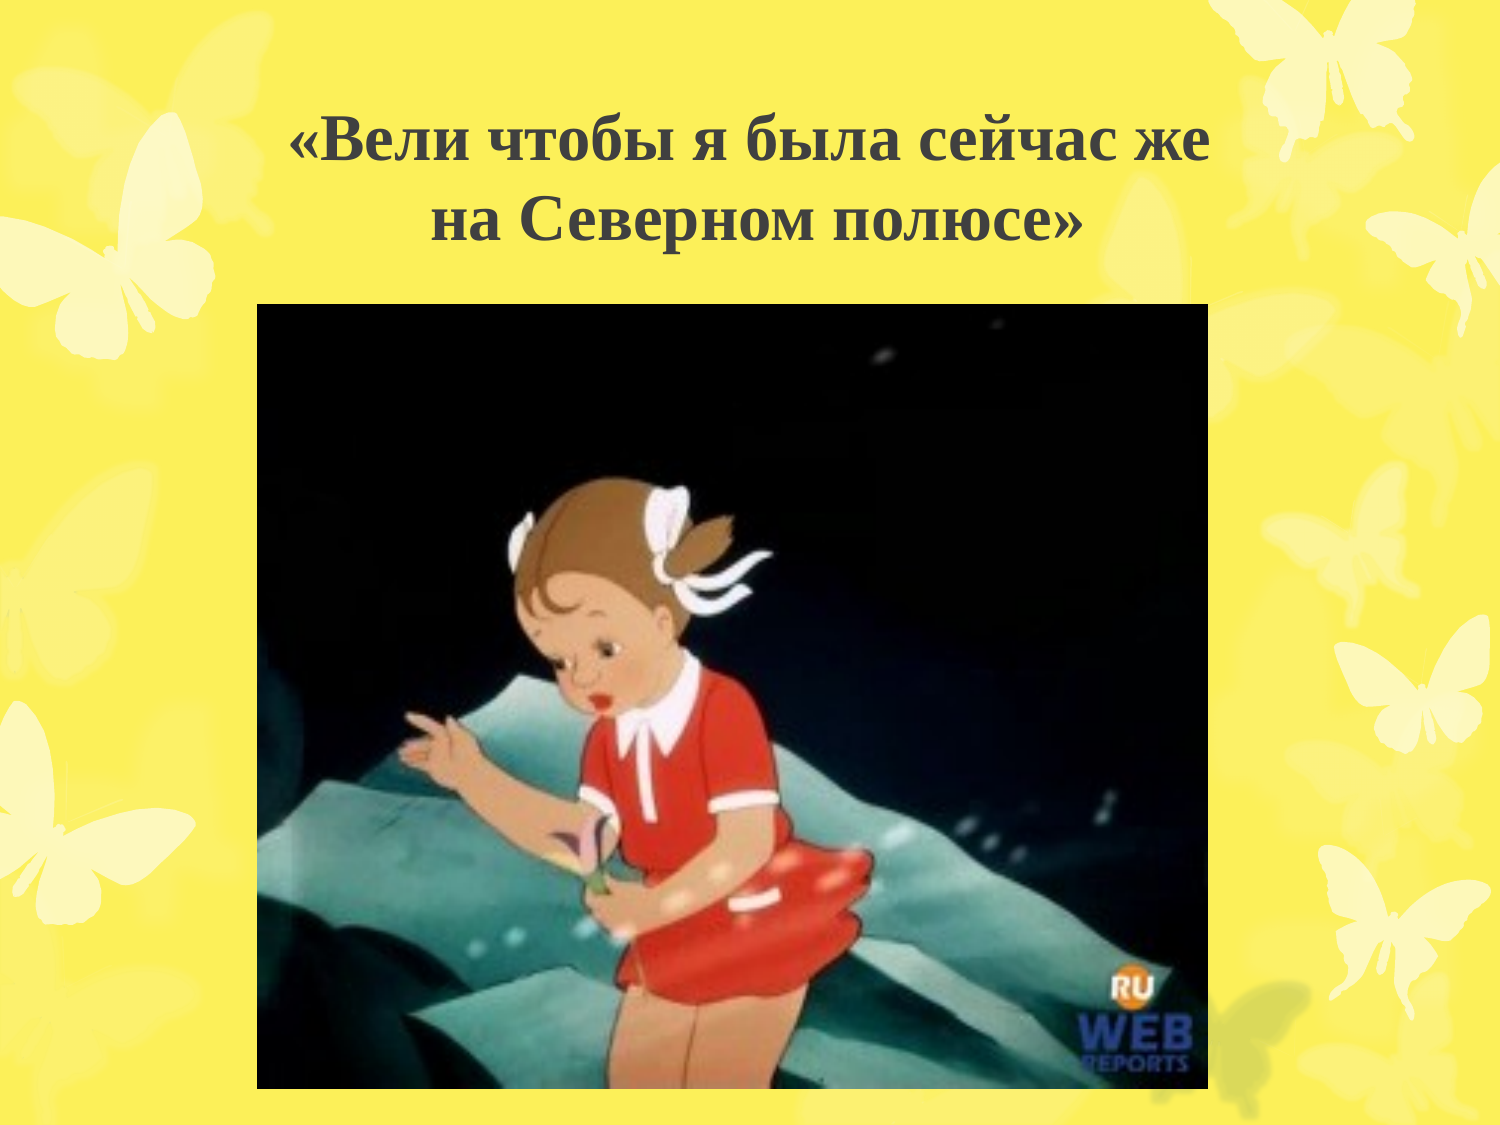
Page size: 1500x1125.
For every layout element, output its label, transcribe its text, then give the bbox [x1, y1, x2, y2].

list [257, 304, 1208, 1089]
title «Вели чтобы я была сейчас же на Северном полюсе» [165, 110, 1335, 317]
